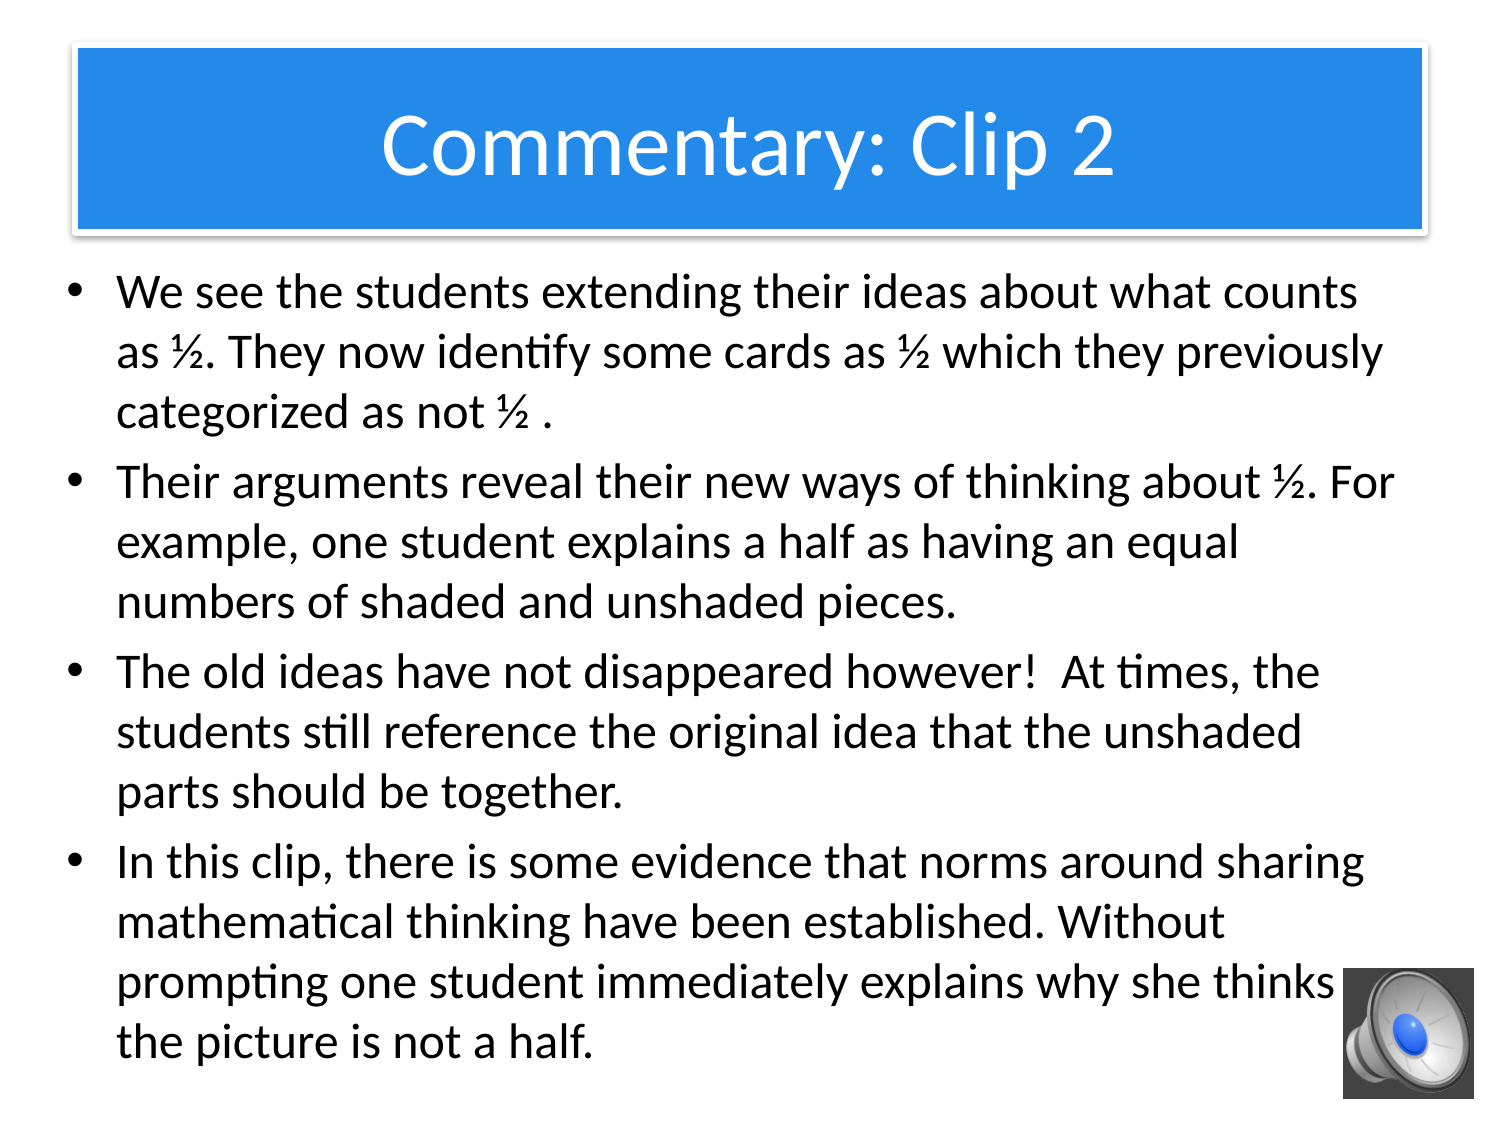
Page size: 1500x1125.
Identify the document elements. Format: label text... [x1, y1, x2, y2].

picture [1341, 966, 1476, 1101]
list We see the students extending their ideas about what counts as ½. They now identify some cards as ½ which they previously categorized as not ½ . Their arguments reveal their new ways of thinking about ½. For example, one student explains a half as having an equal numbers of shaded and unshaded pieces. The old ideas have not disappeared however! At times, the students still reference the original idea that the unshaded parts should be together. In this clip, there is some evidence that norms around sharing mathematical thinking have been established. Without prompting one student immediately explains why she thinks the picture is not a half. [51, 251, 1425, 1086]
title Commentary: Clip 2 [72, 42, 1428, 236]
